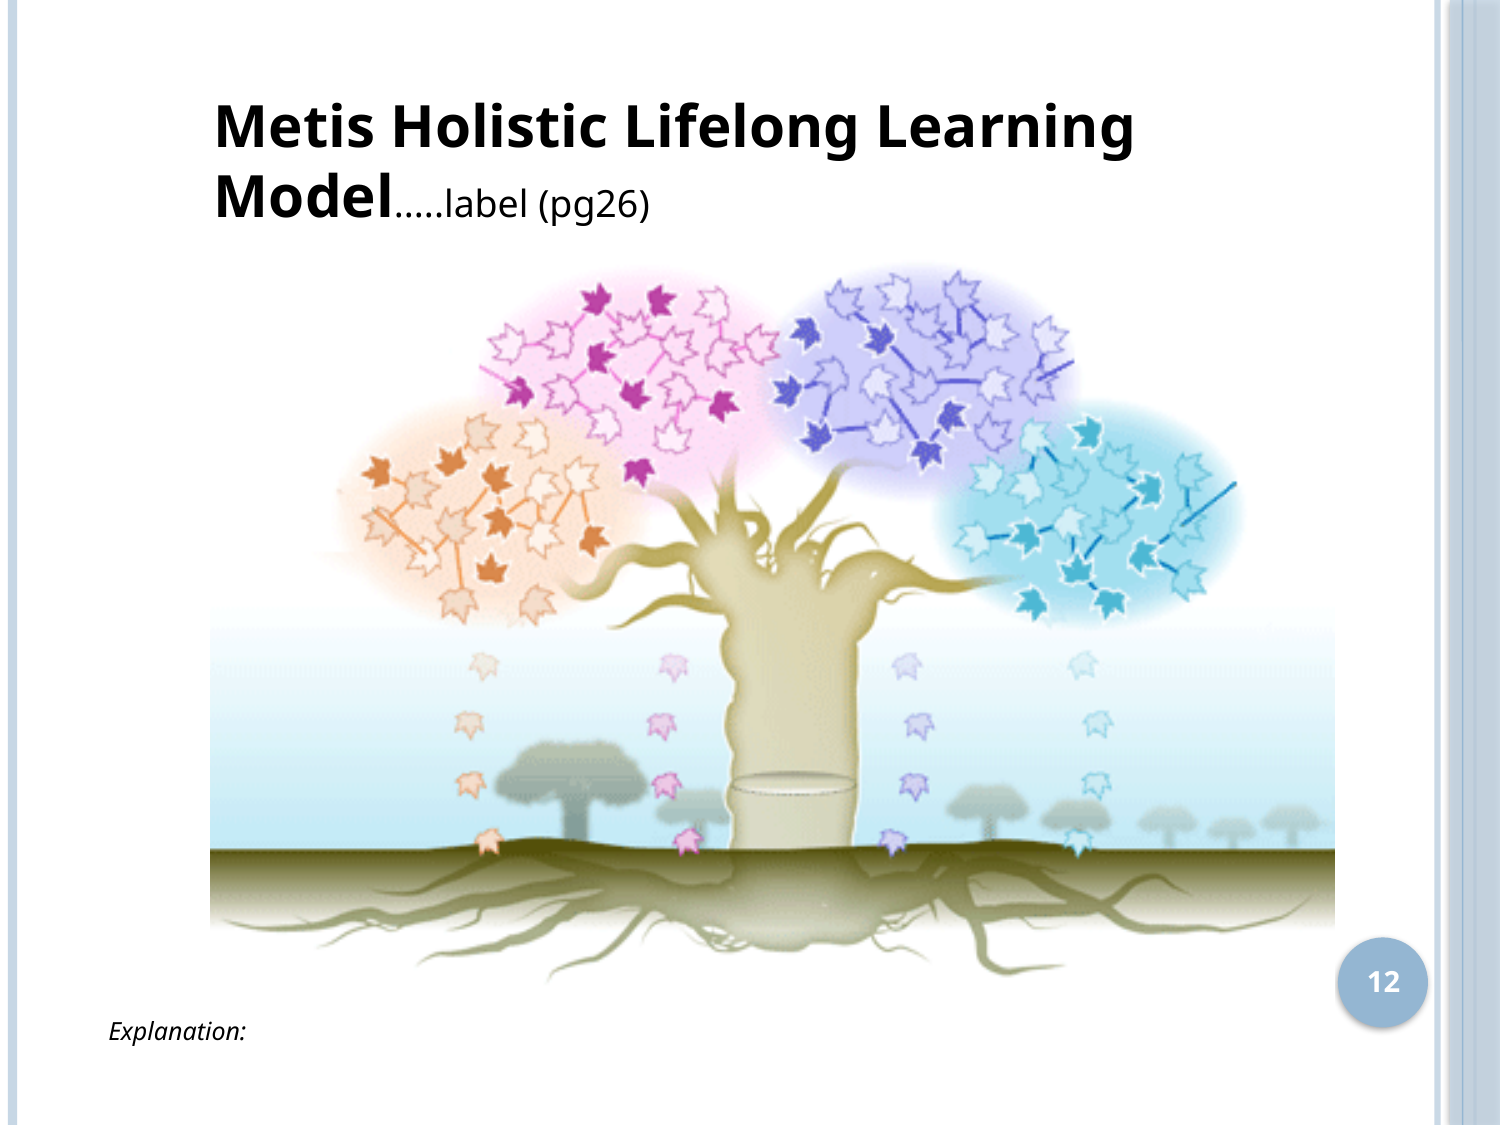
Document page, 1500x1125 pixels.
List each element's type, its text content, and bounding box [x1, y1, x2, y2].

slide_number 12 [1333, 940, 1434, 1027]
text_box Explanation: [93, 1007, 1313, 1053]
picture [210, 245, 1335, 1009]
text_box Metis Holistic Lifelong Learning Model.....label (pg26) [199, 81, 1325, 237]
